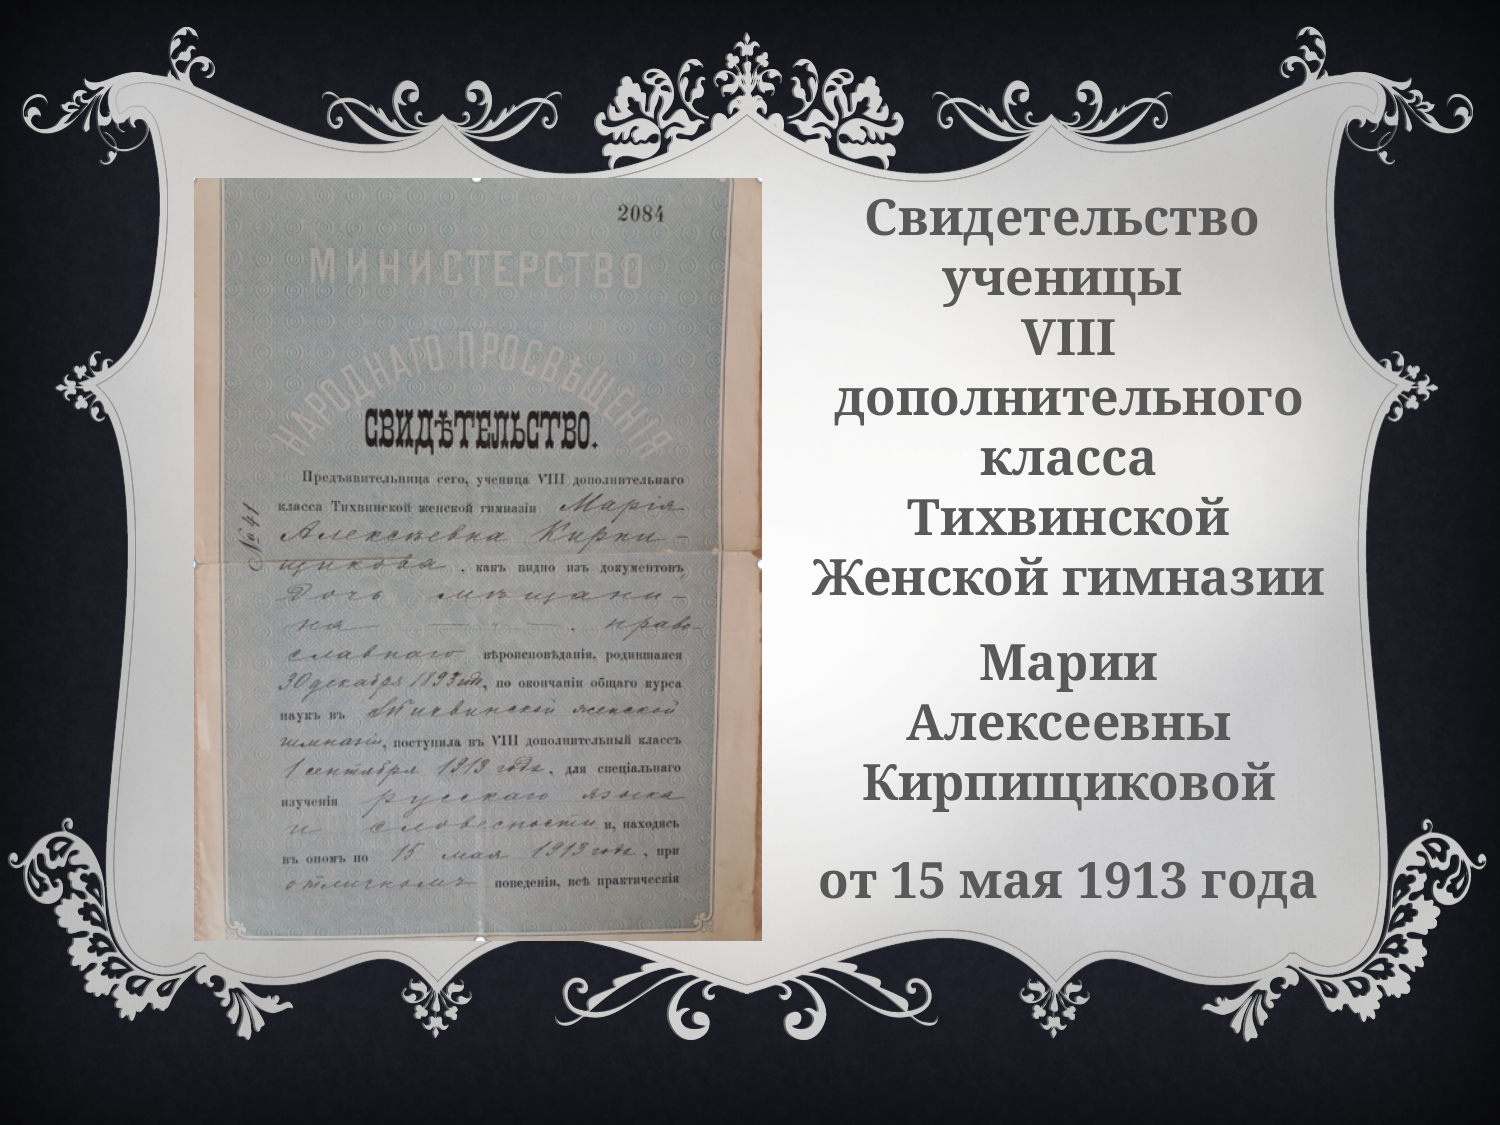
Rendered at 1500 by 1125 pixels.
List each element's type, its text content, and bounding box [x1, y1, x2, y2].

text_box Свидетельство ученицы VIII дополнительного класса Тихвинской Женской гимназии Марии Алексеевны Кирпищиковой от 15 мая 1913 года [785, 178, 1353, 916]
picture [0, 0, 1500, 1125]
